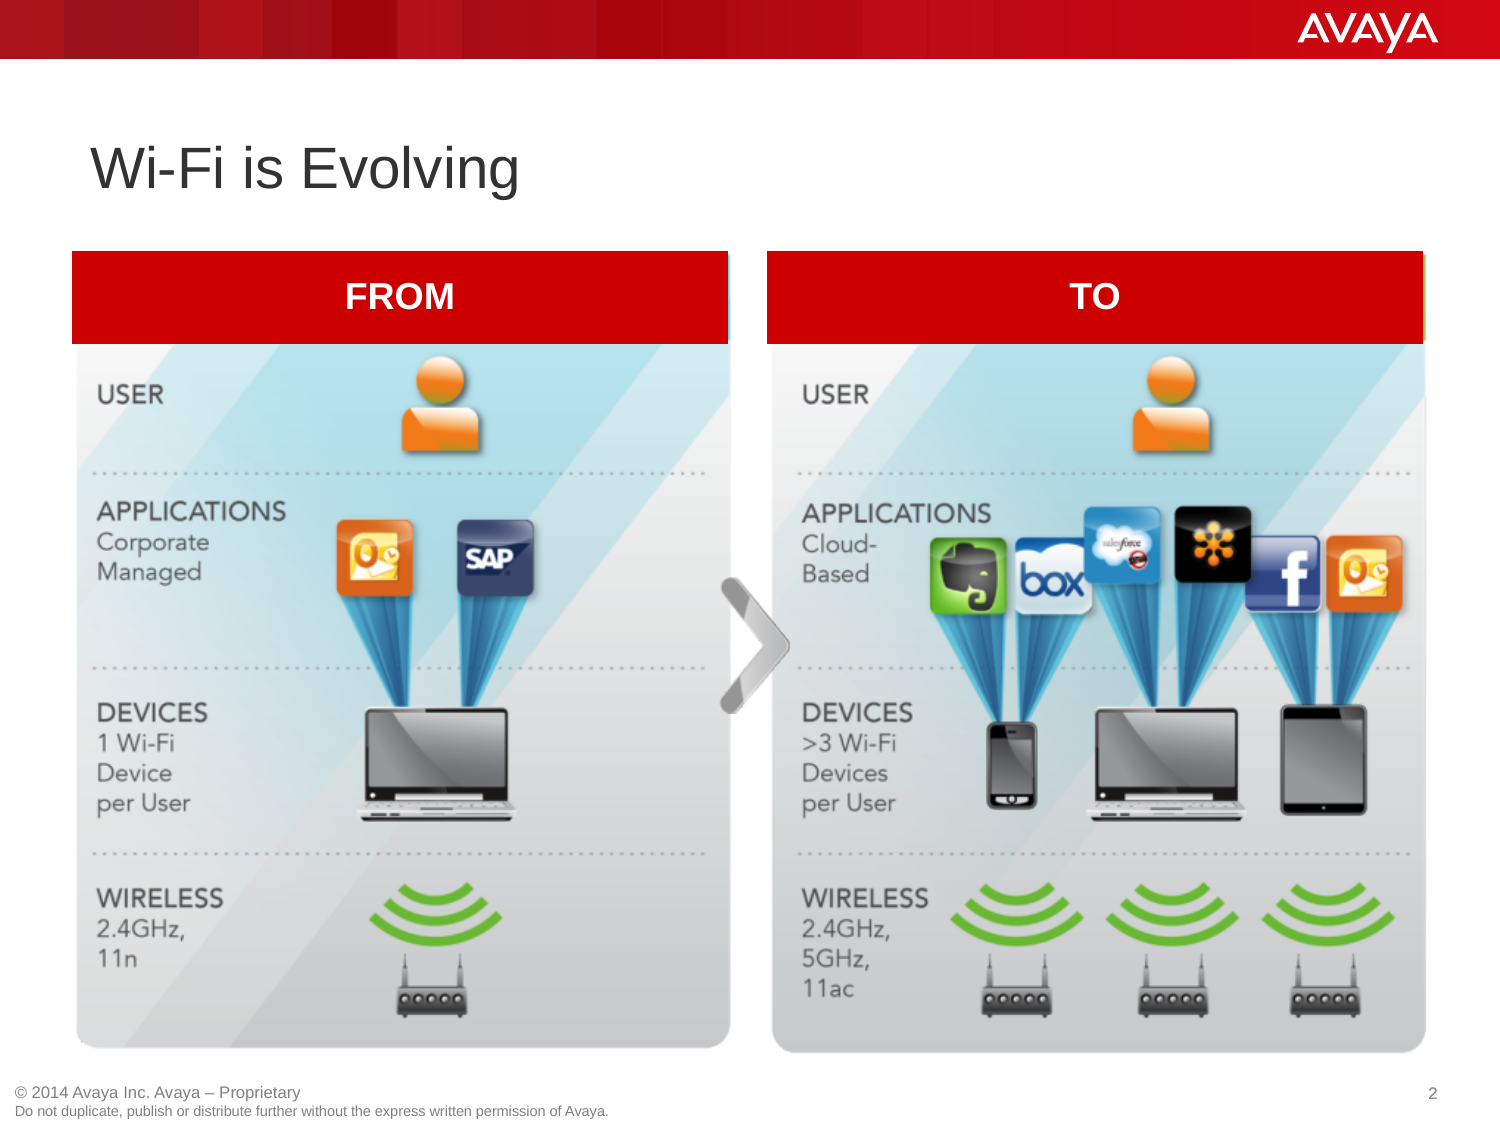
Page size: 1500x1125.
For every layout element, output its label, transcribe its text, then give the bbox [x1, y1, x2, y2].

title Wi-Fi is Evolving [74, 71, 1426, 210]
picture [49, 212, 1451, 1074]
